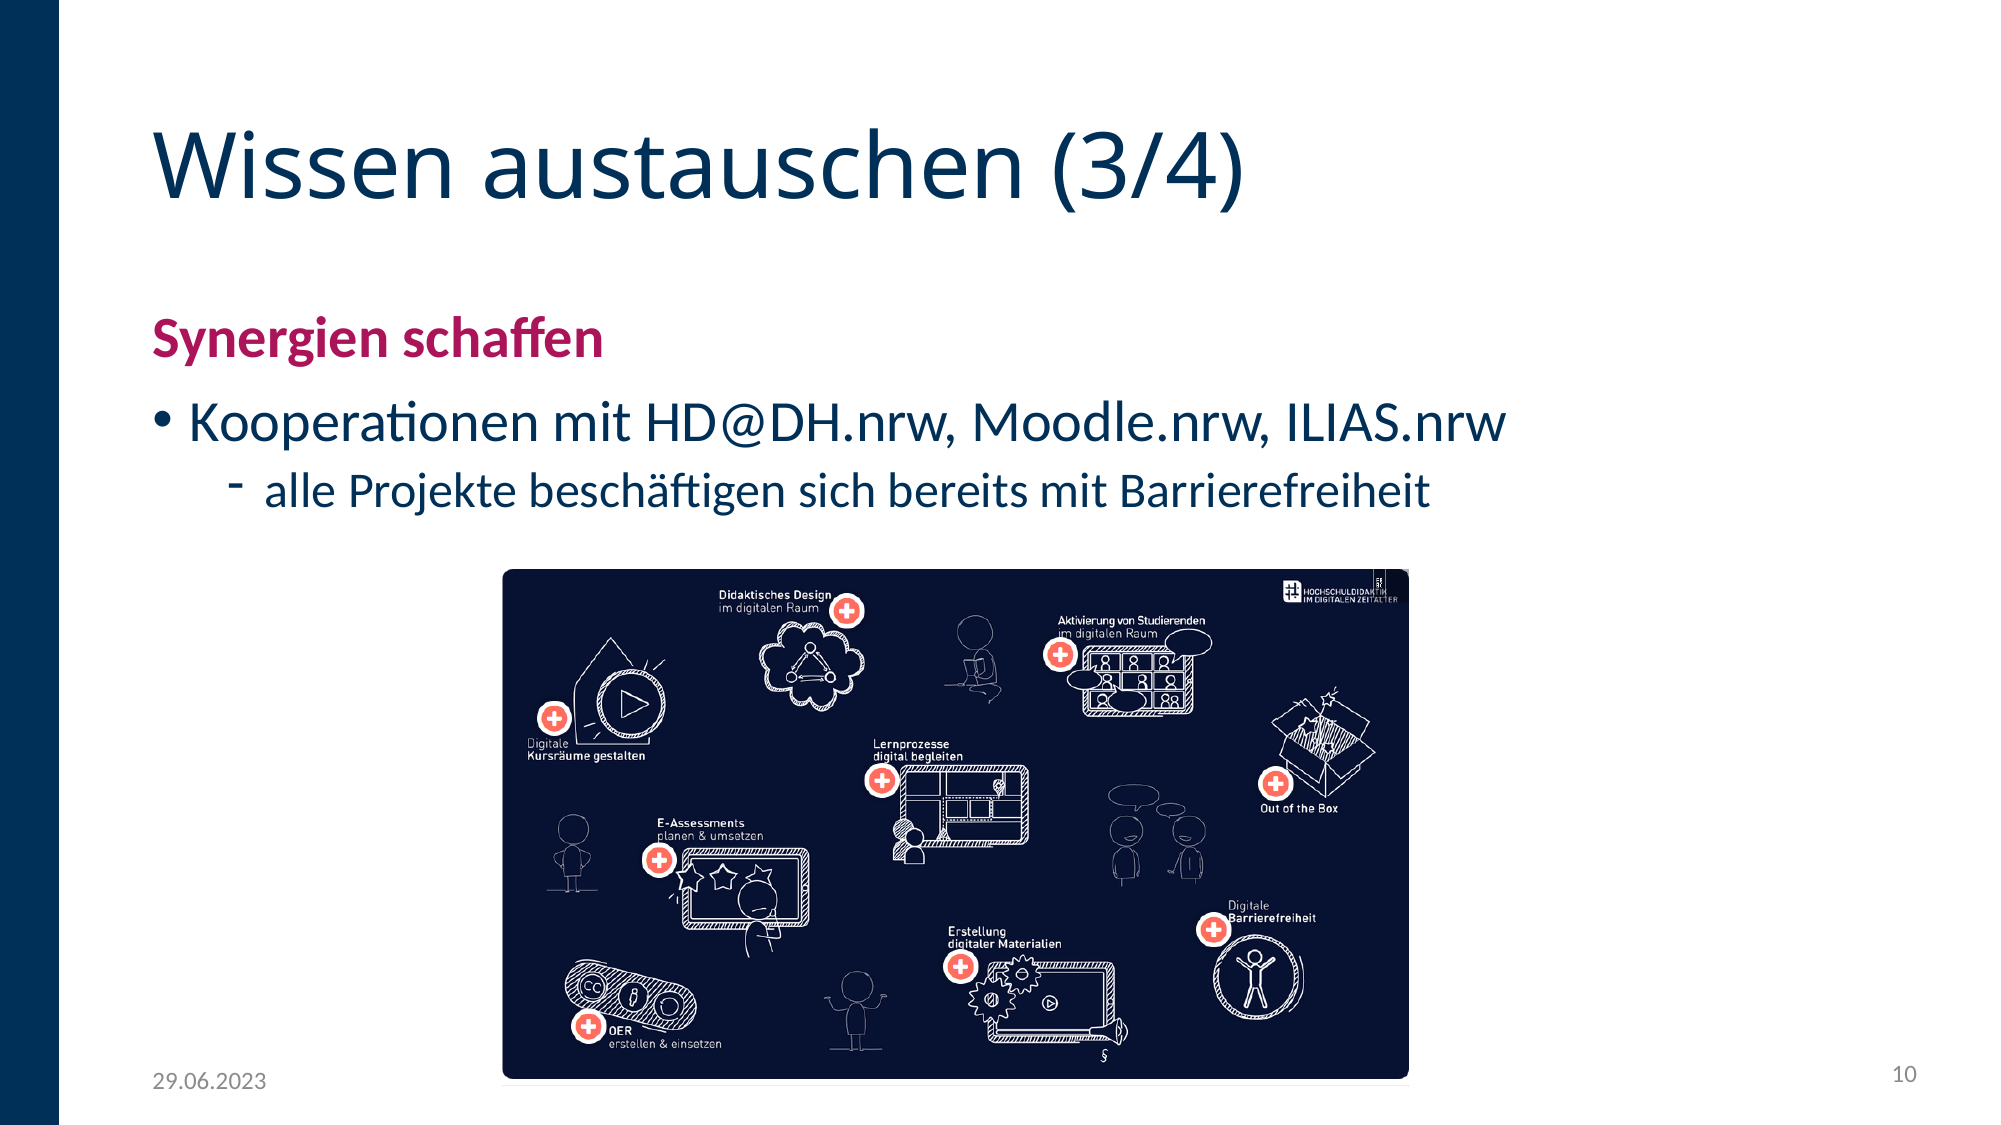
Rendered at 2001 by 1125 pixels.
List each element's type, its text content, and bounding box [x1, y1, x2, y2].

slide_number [137, 1049, 588, 1110]
title Wissen austauschen (3/4) [137, 59, 1933, 278]
slide_number 10 [1482, 1042, 1933, 1103]
list Synergien schaffen Kooperationen mit HD@DH.nrw, Moodle.nrw, ILIAS.nrw alle Projekte beschäftigen sich bereits mit Barrierefreiheit [137, 299, 1933, 557]
picture [482, 556, 1428, 1087]
